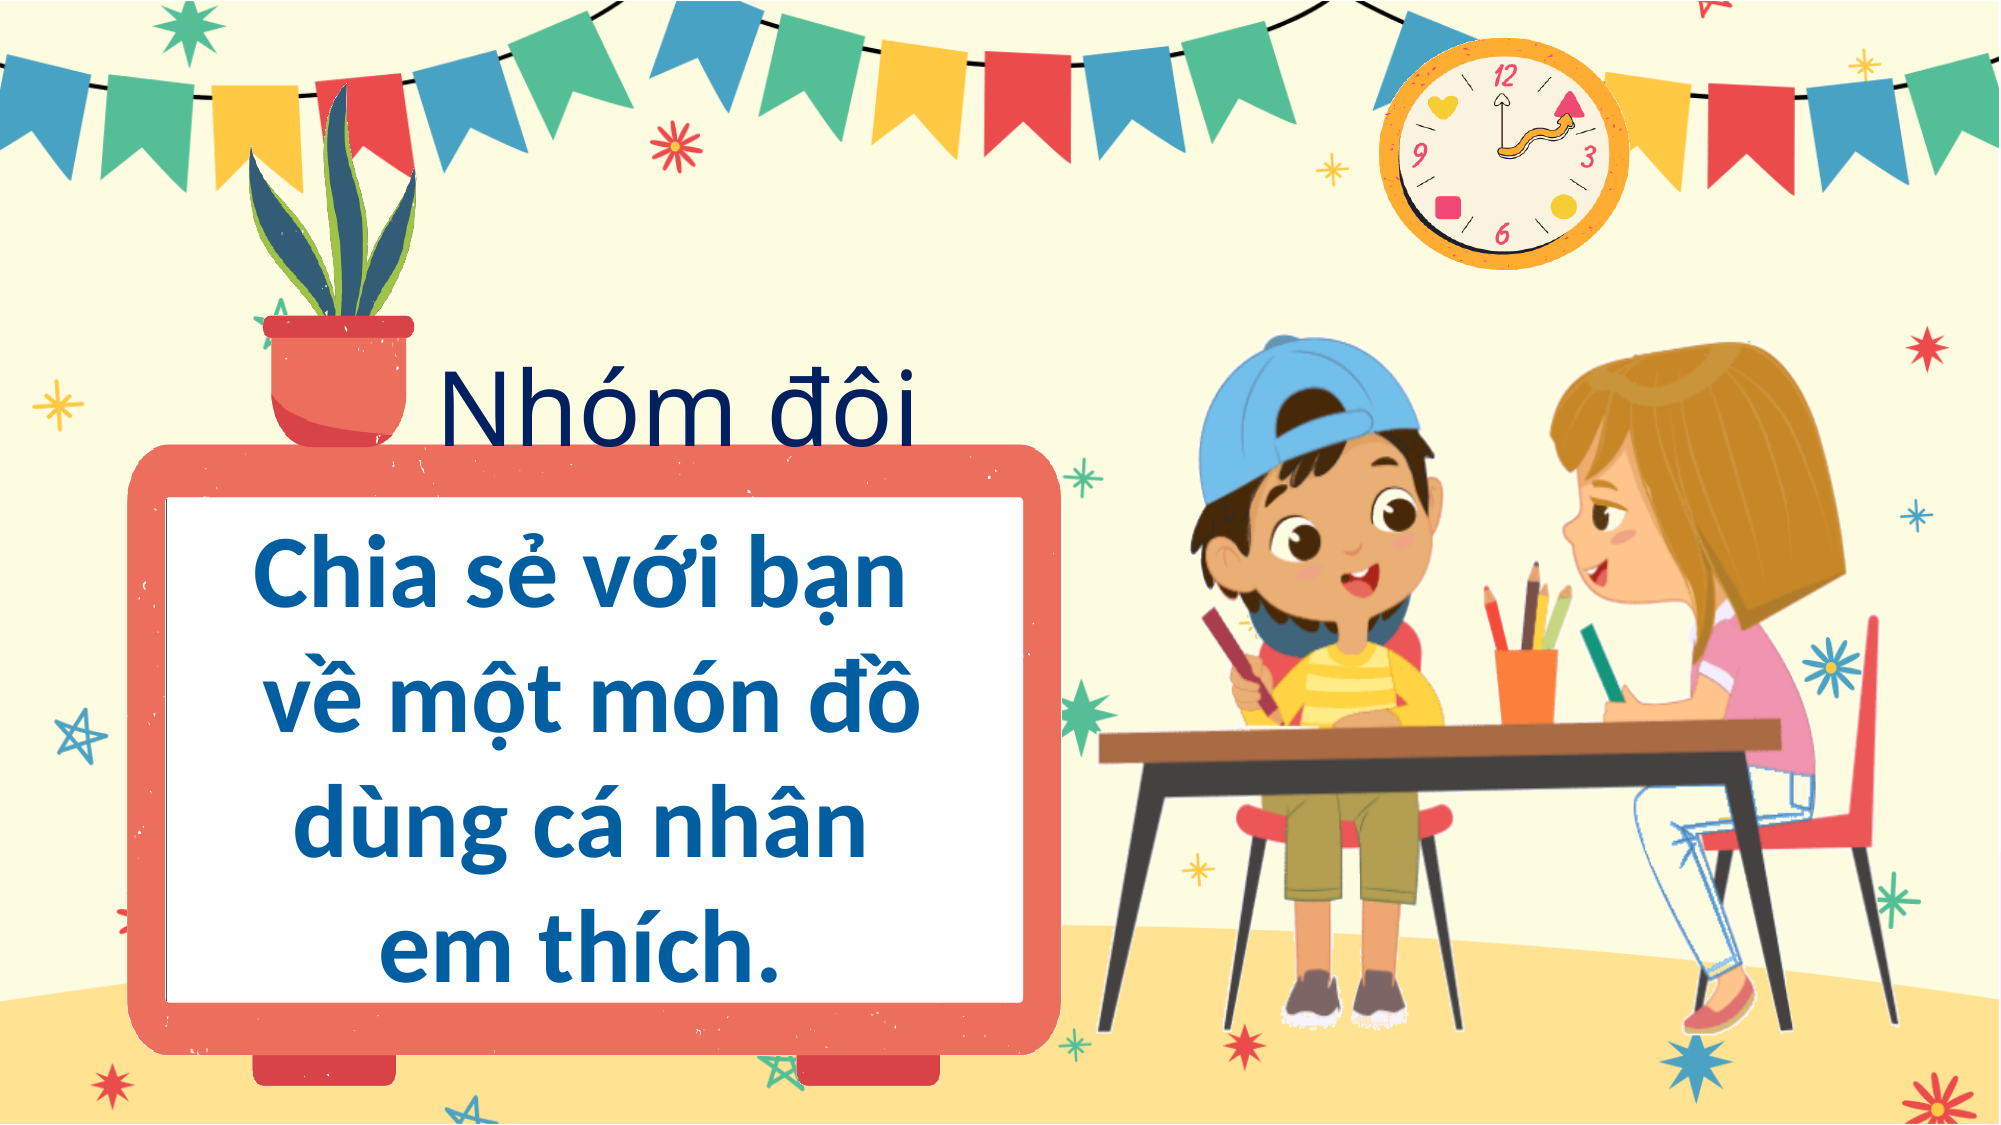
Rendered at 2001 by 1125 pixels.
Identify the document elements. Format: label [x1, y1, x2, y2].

picture [0, 0, 2001, 1125]
text_box [122, 79, 1064, 1104]
